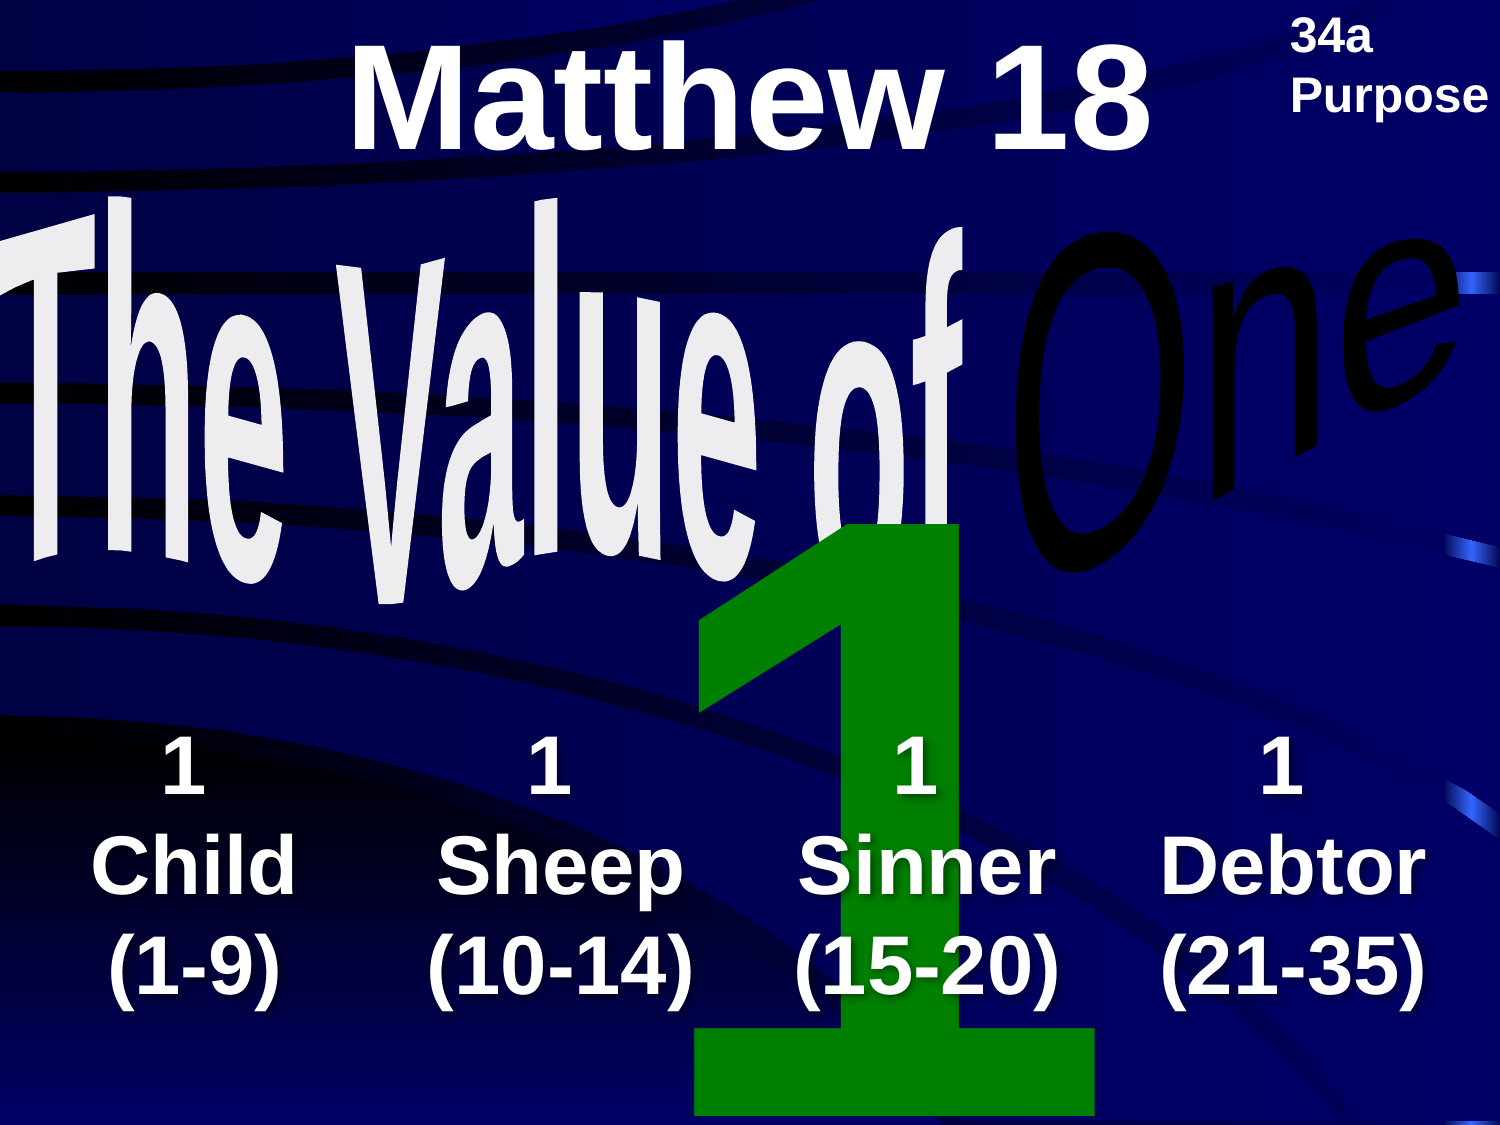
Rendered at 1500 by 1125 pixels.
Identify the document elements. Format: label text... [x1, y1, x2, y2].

text_box 1 Child (1-9) [17, 704, 373, 1019]
text_box 1 [454, 1024, 1306, 1125]
text_box 1 Debtor (21-35) [1116, 704, 1471, 1019]
text_box 1 Sheep (10-14) [383, 704, 739, 1019]
text_box 1 [454, 248, 1306, 707]
text_box 34a Purpose [1275, 0, 1500, 131]
title Matthew 18 [112, 0, 1388, 184]
text_box 1 Sinner (15-20) [749, 704, 1105, 1019]
